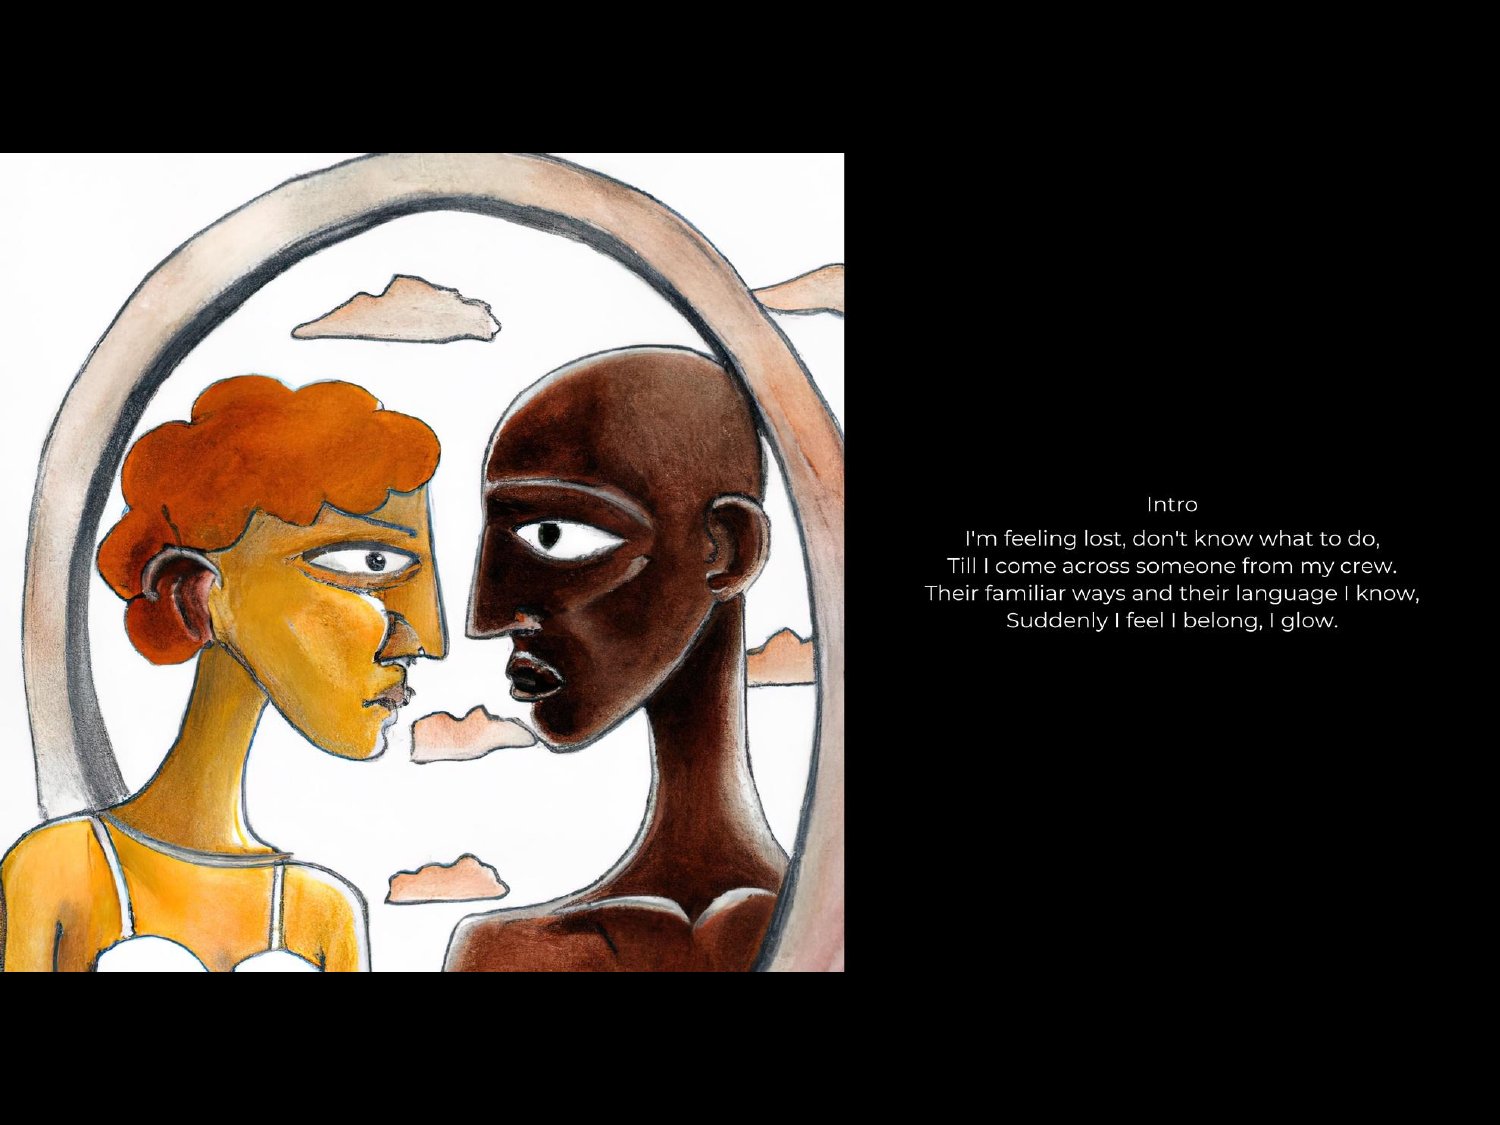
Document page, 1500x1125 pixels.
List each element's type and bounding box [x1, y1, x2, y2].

picture [0, 153, 1500, 972]
